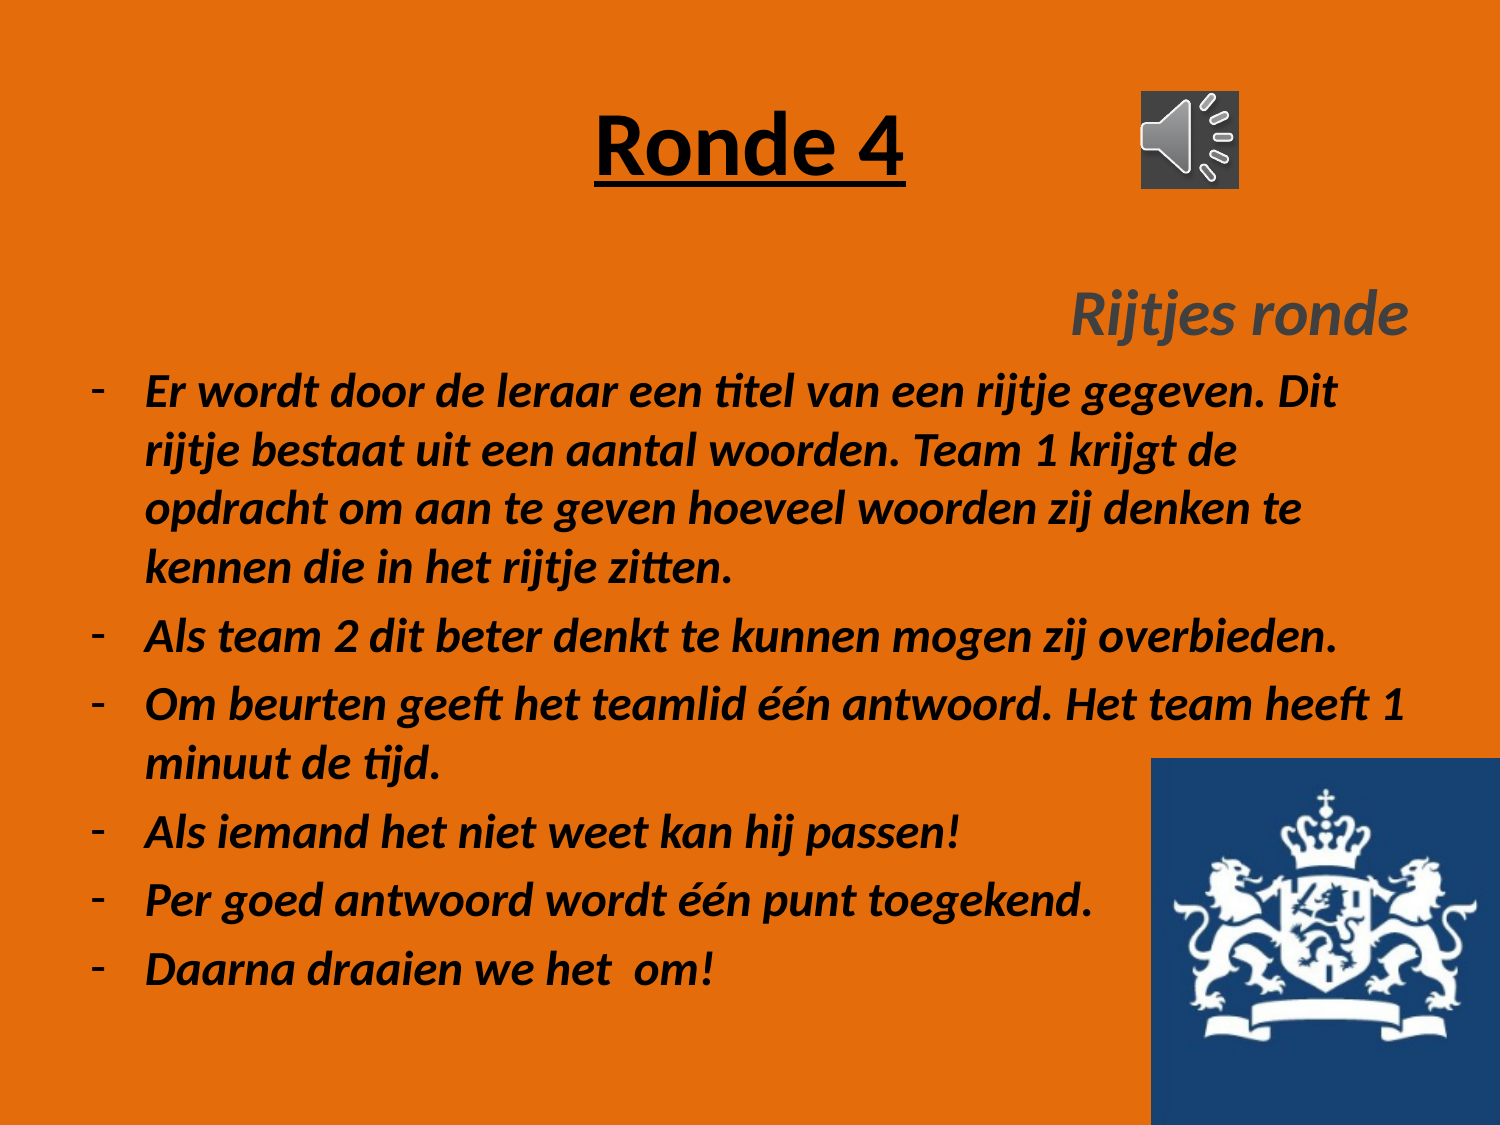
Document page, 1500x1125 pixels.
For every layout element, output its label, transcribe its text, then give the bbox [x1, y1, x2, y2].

picture [1151, 758, 1500, 1125]
picture [1139, 89, 1241, 191]
list Rijtjes ronde Er wordt door de leraar een titel van een rijtje gegeven. Dit rijtje bestaat uit een aantal woorden. Team 1 krijgt de opdracht om aan te geven hoeveel woorden zij denken te kennen die in het rijtje zitten. Als team 2 dit beter denkt te kunnen mogen zij overbieden. Om beurten geeft het teamlid één antwoord. Het team heeft 1 minuut de tijd. Als iemand het niet weet kan hij passen! Per goed antwoord wordt één punt toegekend. Daarna draaien we het om! [75, 262, 1425, 1005]
title Ronde 4 [75, 45, 1425, 233]
